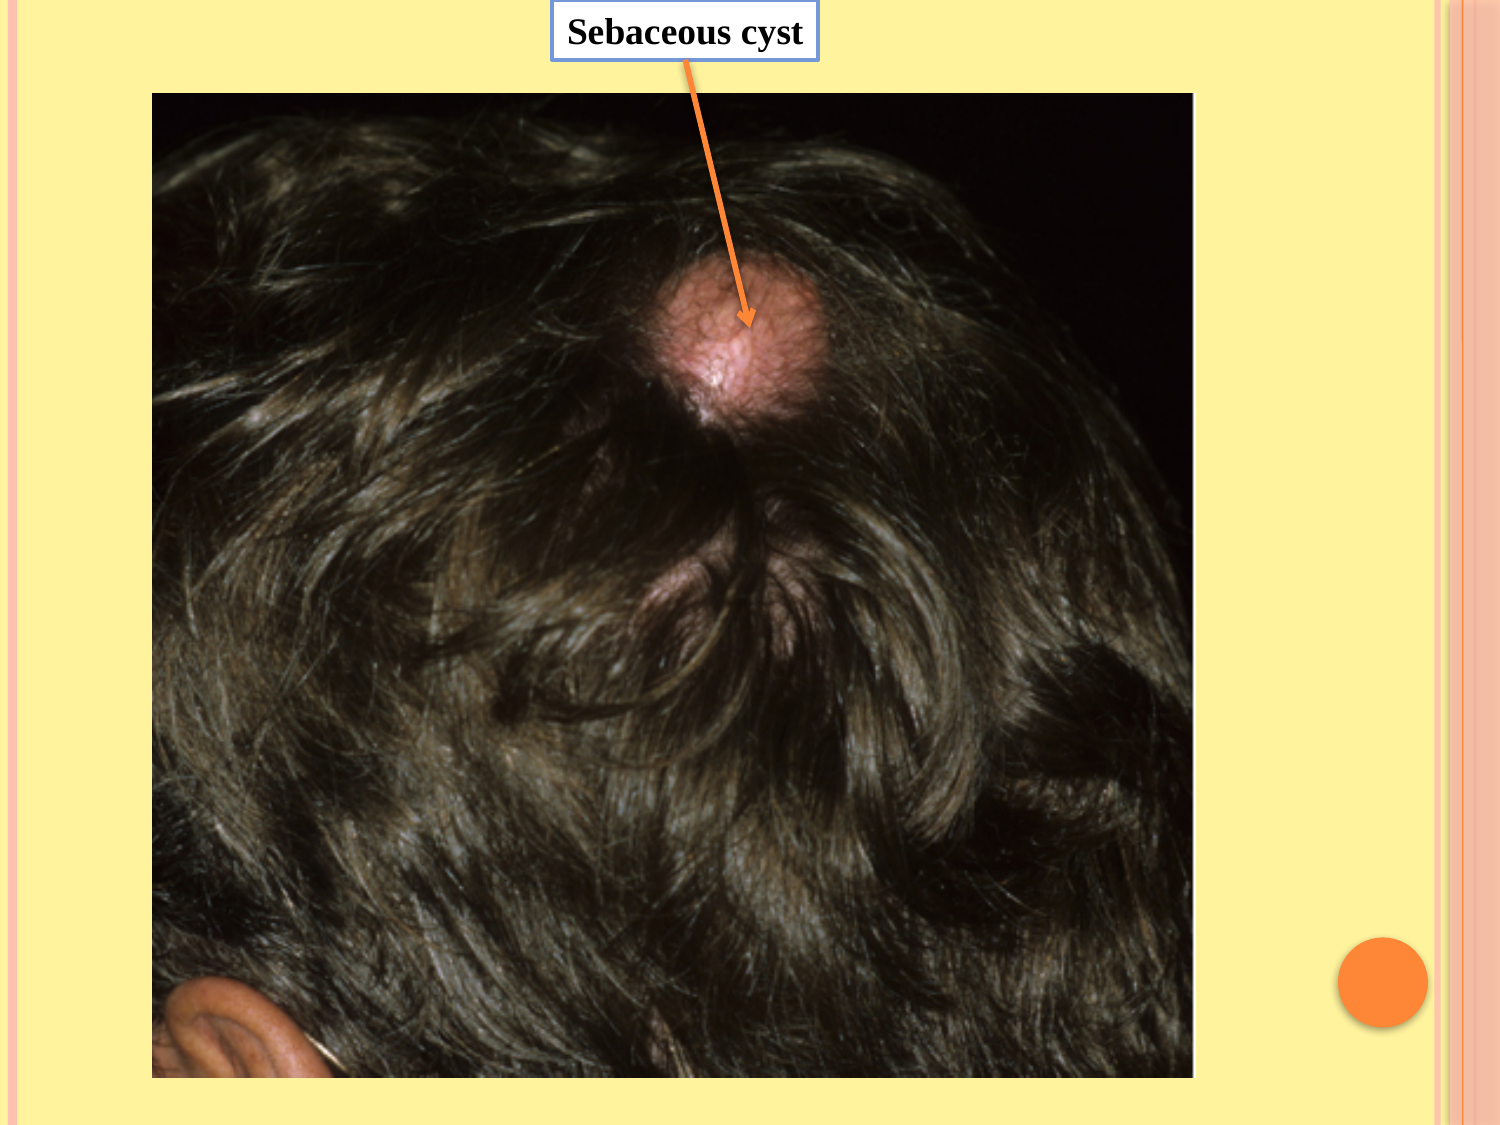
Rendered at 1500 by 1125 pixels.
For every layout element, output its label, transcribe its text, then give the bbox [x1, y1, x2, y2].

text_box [583, 161, 852, 228]
picture [151, 93, 1196, 1079]
text_box Sebaceous cyst [550, 0, 820, 62]
